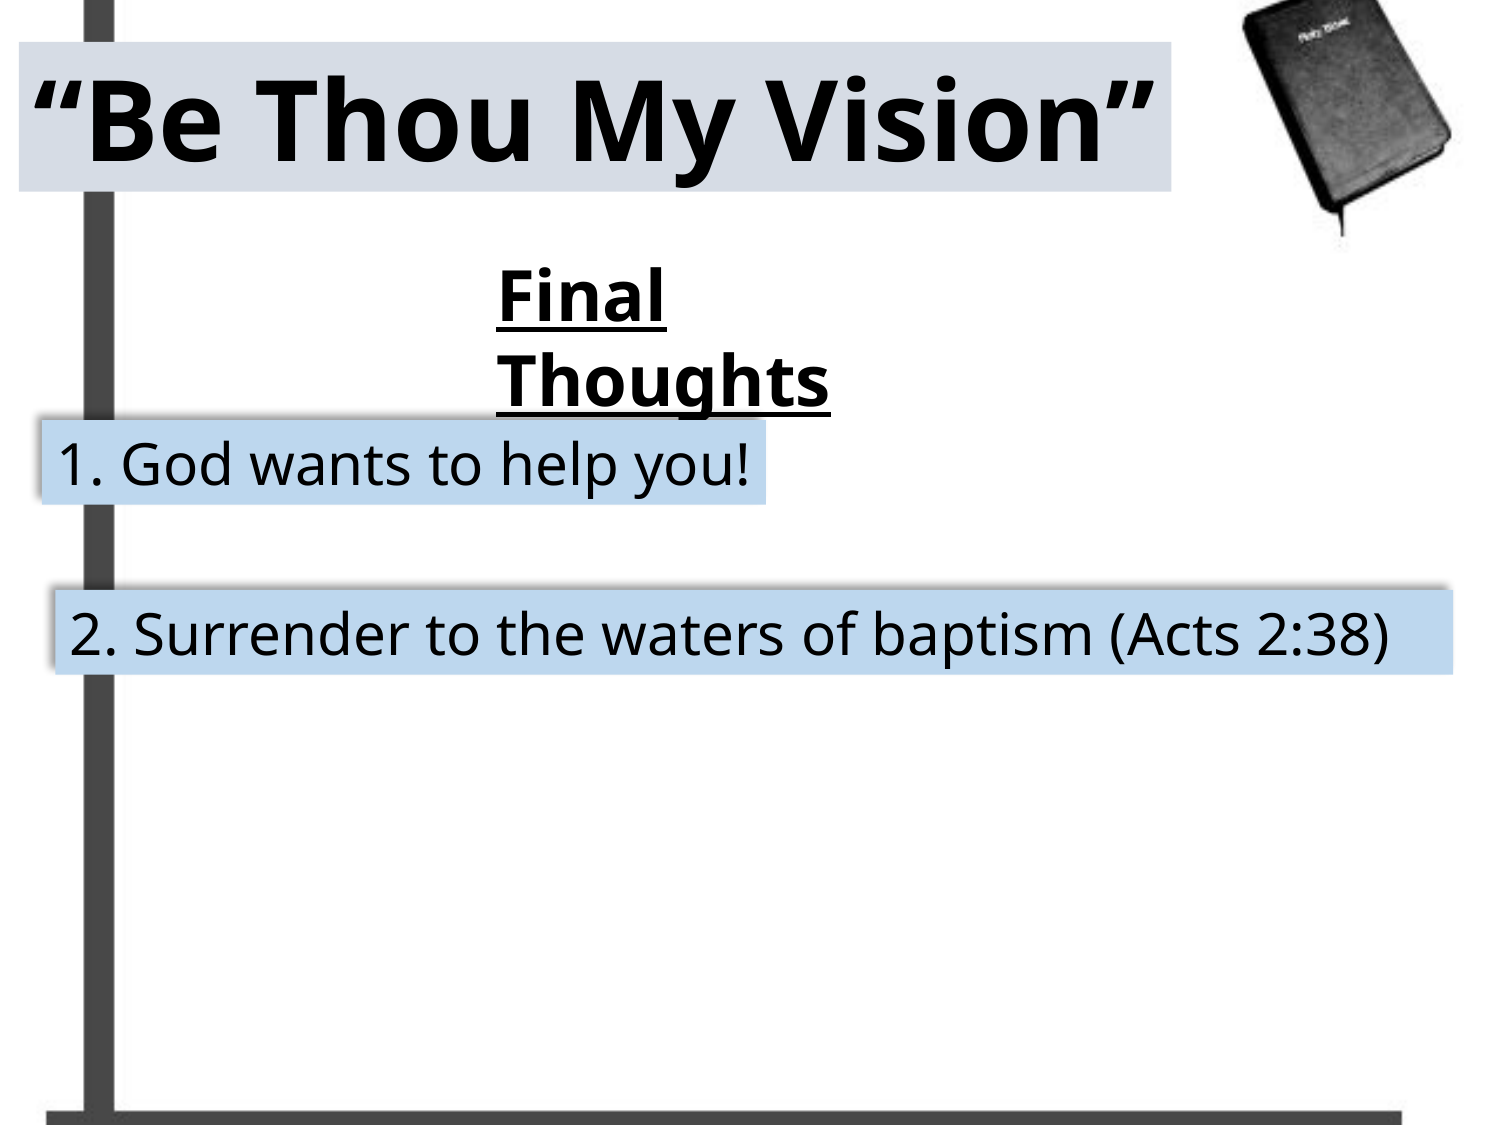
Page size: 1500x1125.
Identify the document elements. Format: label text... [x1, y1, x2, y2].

text_box “Be Thou My Vision” [18, 41, 1172, 192]
text_box 1. God wants to help you! [41, 420, 766, 505]
picture [0, 0, 1500, 1125]
text_box 2. Surrender to the waters of baptism (Acts 2:38) [55, 589, 1454, 675]
text_box Final Thoughts [481, 242, 991, 428]
